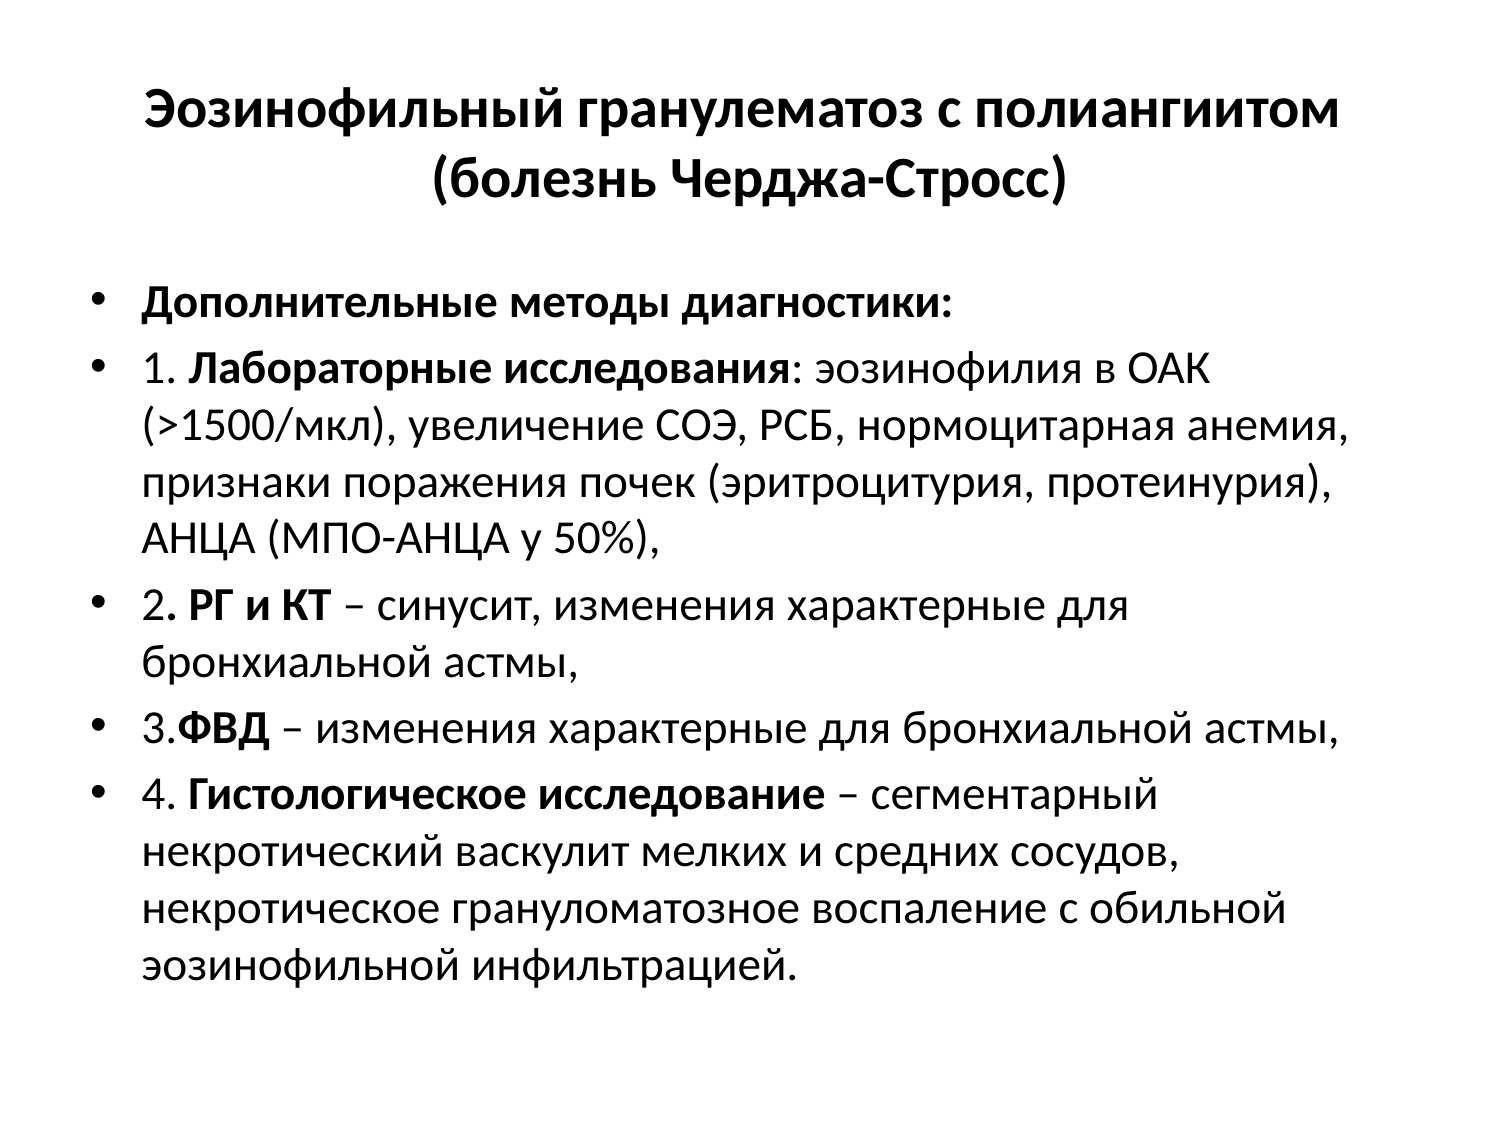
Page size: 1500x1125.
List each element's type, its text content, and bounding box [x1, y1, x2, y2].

title Эозинофильный гранулематоз с полиангиитом (болезнь Черджа-Стросс) [75, 45, 1425, 233]
list Дополнительные методы диагностики: 1. Лабораторные исследования: эозинофилия в ОАК (>1500/мкл), увеличение СОЭ, РСБ, нормоцитарная анемия, признаки поражения почек (эритроцитурия, протеинурия), АНЦА (МПО-АНЦА у 50%), 2. РГ и КТ – синусит, изменения характерные для бронхиальной астмы, 3.ФВД – изменения характерные для бронхиальной астмы, 4. Гистологическое исследование – сегментарный некротический васкулит мелких и средних сосудов, некротическое грануломатозное воспаление с обильной эозинофильной инфильтрацией. [75, 262, 1425, 1005]
